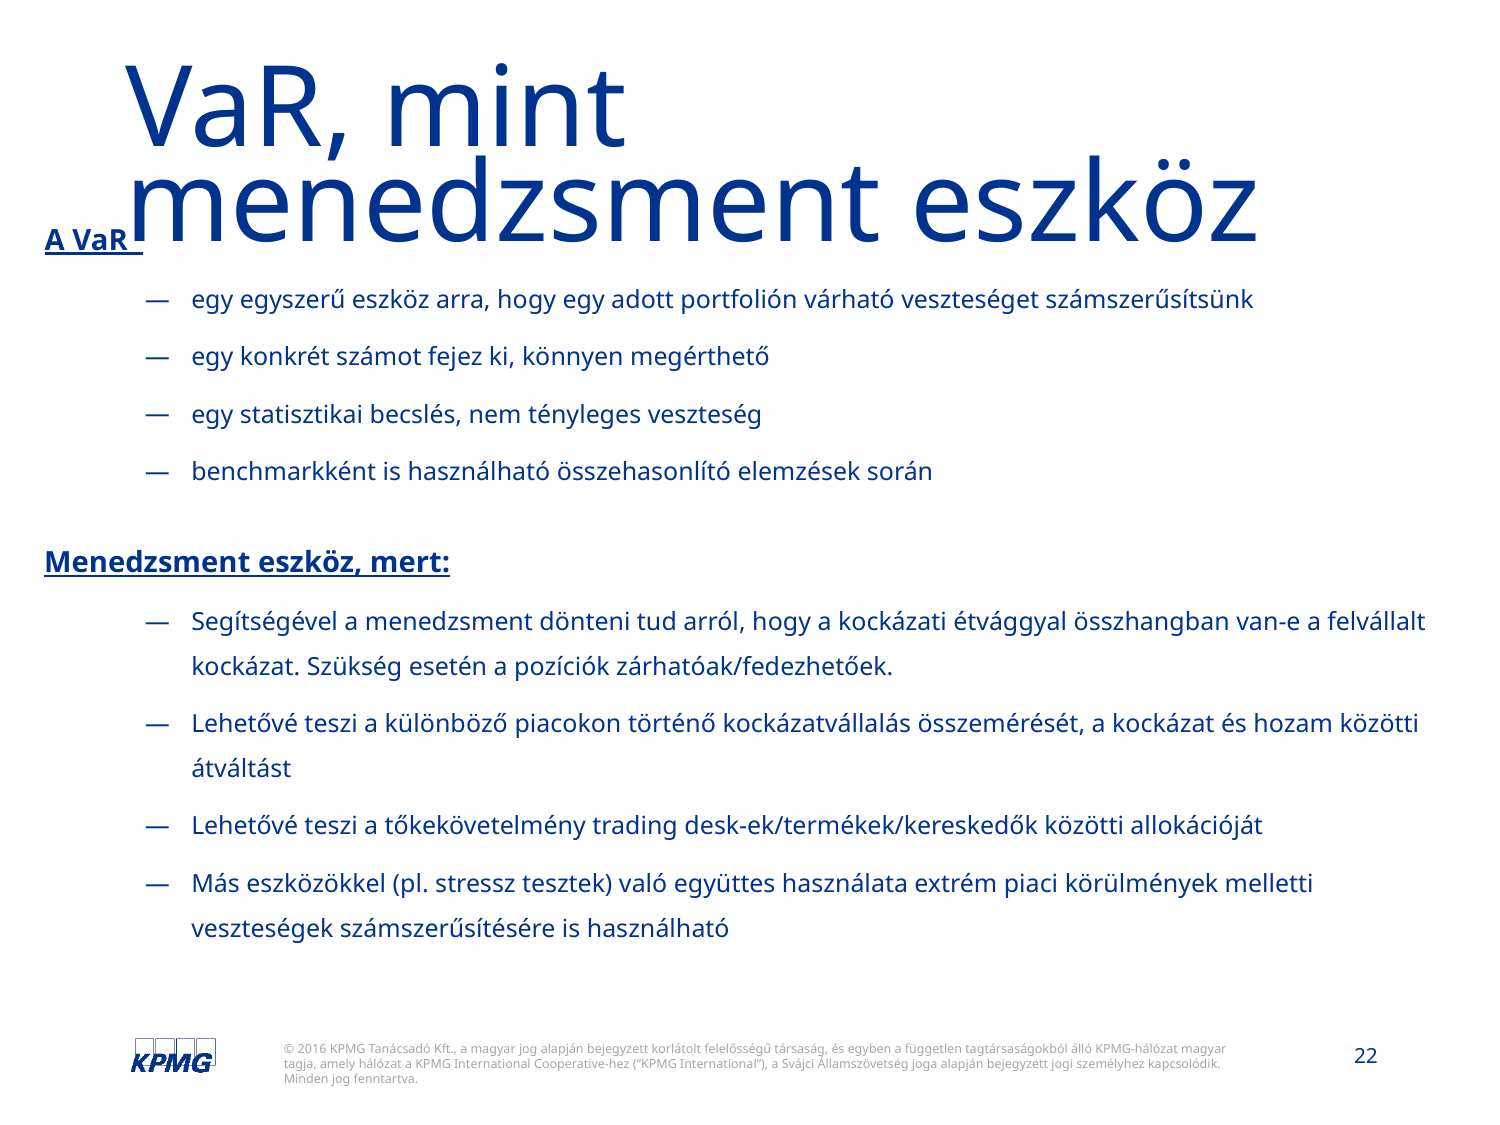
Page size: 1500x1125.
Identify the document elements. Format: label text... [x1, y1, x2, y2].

text_box A VaR egy egyszerű eszköz arra, hogy egy adott portfolión várható veszteséget számszerűsítsünk egy konkrét számot fejez ki, könnyen megérthető egy statisztikai becslés, nem tényleges veszteség benchmarkként is használható összehasonlító elemzések során Menedzsment eszköz, mert: Segítségével a menedzsment dönteni tud arról, hogy a kockázati étvággyal összhangban van-e a felvállalt kockázat. Szükség esetén a pozíciók zárhatóak/fedezhetőek. Lehetővé teszi a különböző piacokon történő kockázatvállalás összemérését, a kockázat és hozam közötti átváltást Lehetővé teszi a tőkekövetelmény trading desk-ek/termékek/kereskedők közötti allokációját Más eszközökkel (pl. stressz tesztek) való együttes használata extrém piaci körülmények melletti veszteségek számszerűsítésére is használható [29, 196, 1459, 1035]
picture [116, 1035, 234, 1077]
title VaR, mint menedzsment eszköz [125, 71, 1378, 166]
